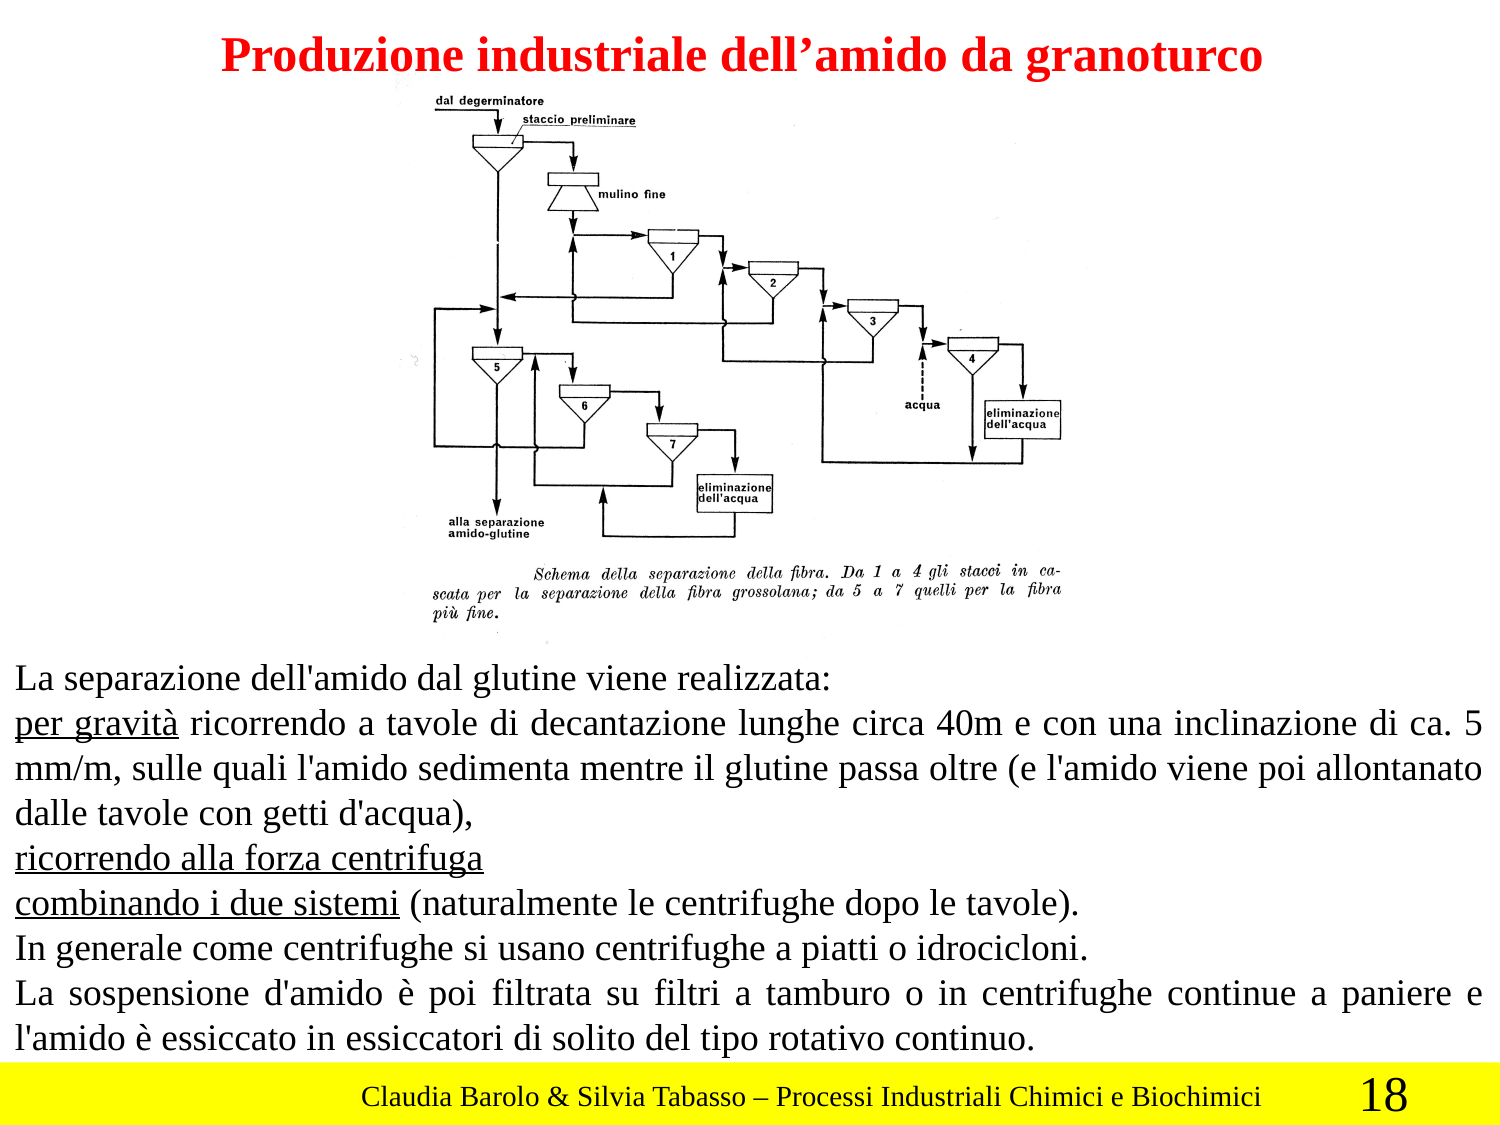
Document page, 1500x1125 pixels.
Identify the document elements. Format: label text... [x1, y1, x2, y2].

picture [395, 54, 1107, 664]
text_box La separazione dell'amido dal glutine viene realizzata: per gravità ricorrendo a tavole di decantazione lunghe circa 40m e con una inclinazione di ca. 5 mm/m, sulle quali l'amido sedimenta mentre il glutine passa oltre (e l'amido viene poi allontanato dalle tavole con getti d'acqua), ricorrendo alla forza centrifuga combinando i due sistemi (naturalmente le centrifughe dopo le tavole). In generale come centrifughe si usano centrifughe a piatti o idrocicloni. La sospensione d'amido è poi filtrata su filtri a tamburo o in centrifughe continue a paniere e l'amido è essiccato in essiccatori di solito del tipo rotativo continuo. [0, 645, 1500, 1065]
text_box 18 [1343, 1065, 1500, 1125]
text_box Produzione industriale dell’amido da granoturco [180, 11, 1306, 91]
